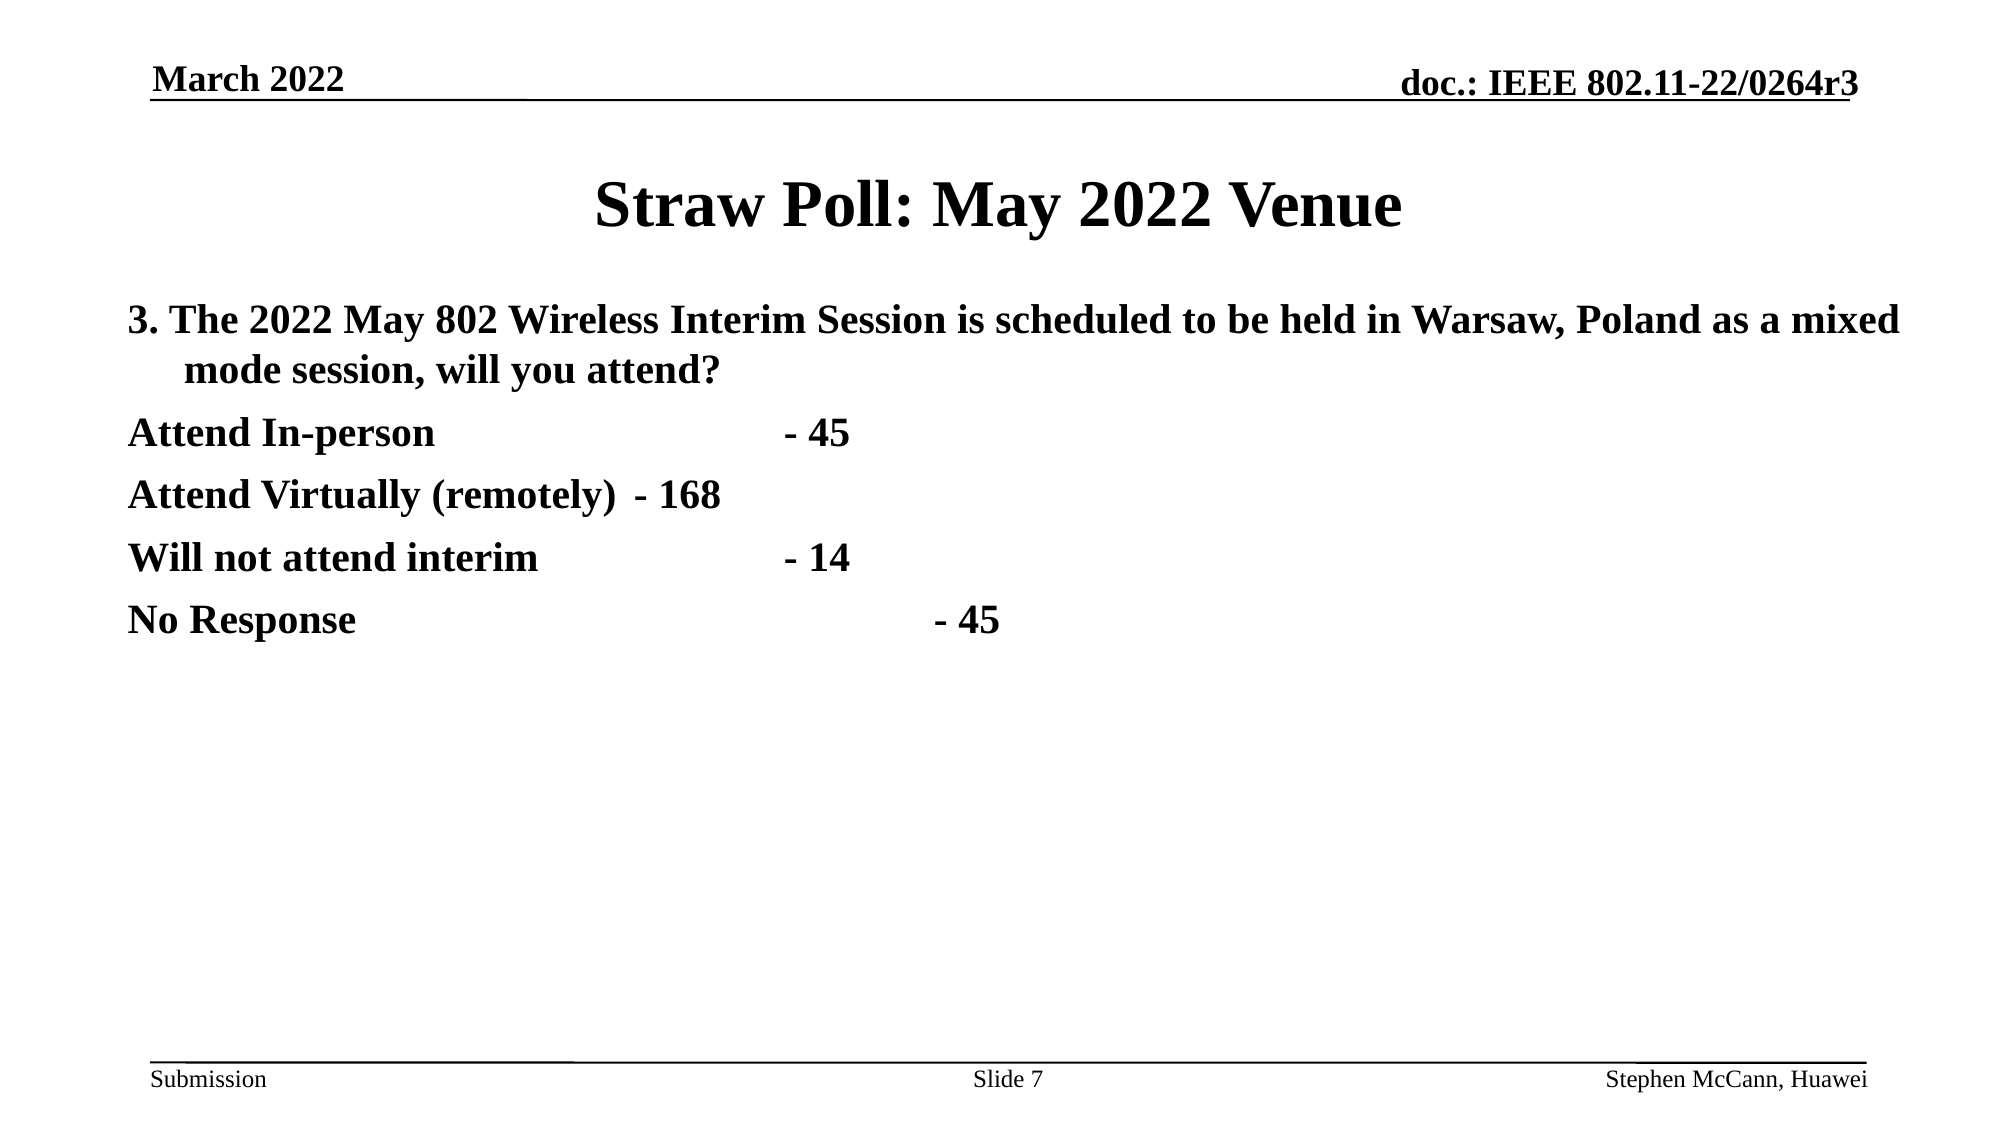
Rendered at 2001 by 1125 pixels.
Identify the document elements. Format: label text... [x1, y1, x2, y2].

title Straw Poll: May 2022 Venue [149, 112, 1850, 284]
footer Stephen McCann, Huawei [1171, 1061, 1869, 1093]
slide_number Slide 7 [950, 1061, 1067, 1123]
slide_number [152, 54, 563, 100]
list 3. The 2022 May 802 Wireless Interim Session is scheduled to be held in Warsaw, Poland as a mixed mode session, will you attend? Attend In-person - 45 Attend Virtually (remotely) - 168 Will not attend interim - 14 No Response - 45 [112, 284, 1976, 1022]
